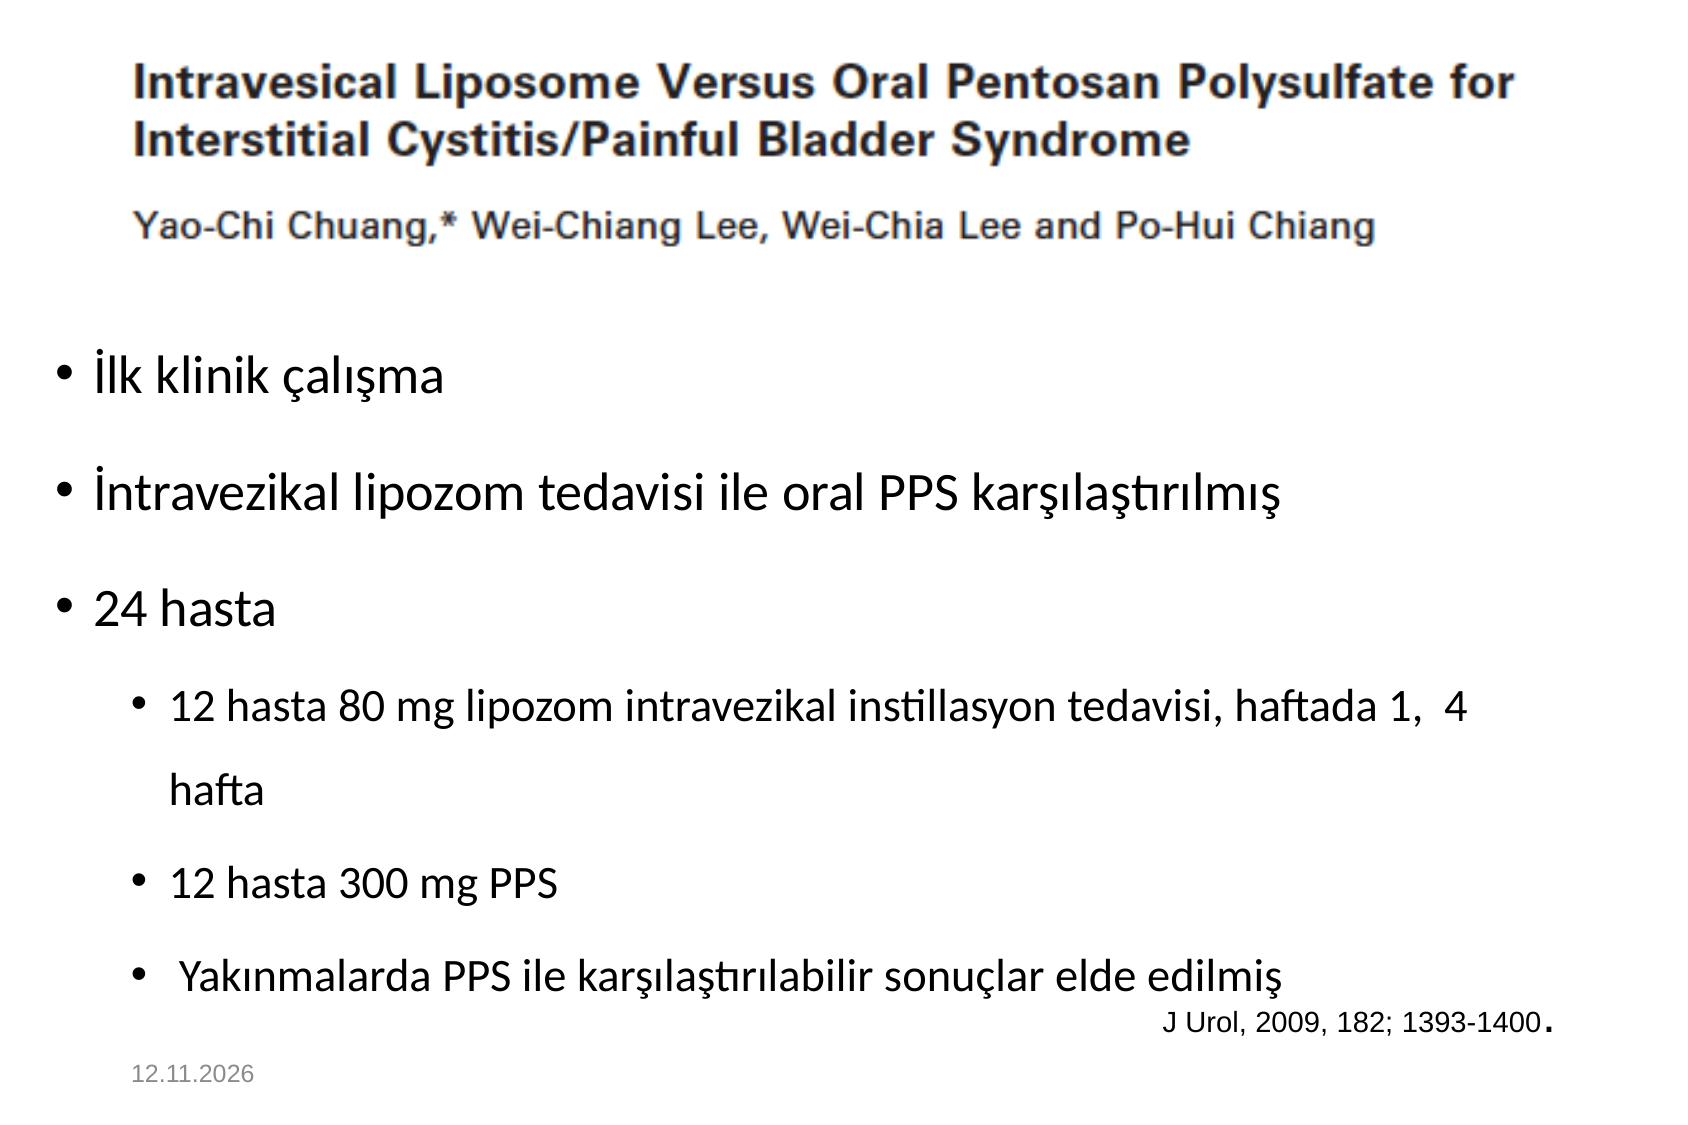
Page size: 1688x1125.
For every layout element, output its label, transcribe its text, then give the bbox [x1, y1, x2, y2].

list İlk klinik çalışma İntravezikal lipozom tedavisi ile oral PPS karşılaştırılmış 24 hasta 12 hasta 80 mg lipozom intravezikal instillasyon tedavisi, haftada 1, 4 hafta 12 hasta 300 mg PPS Yakınmalarda PPS ile karşılaştırılabilir sonuçlar elde edilmiş [40, 299, 1572, 1014]
text_box J Urol, 2009, 182; 1393-1400. [1147, 975, 1571, 1051]
picture [116, 44, 1532, 262]
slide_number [116, 1042, 496, 1103]
